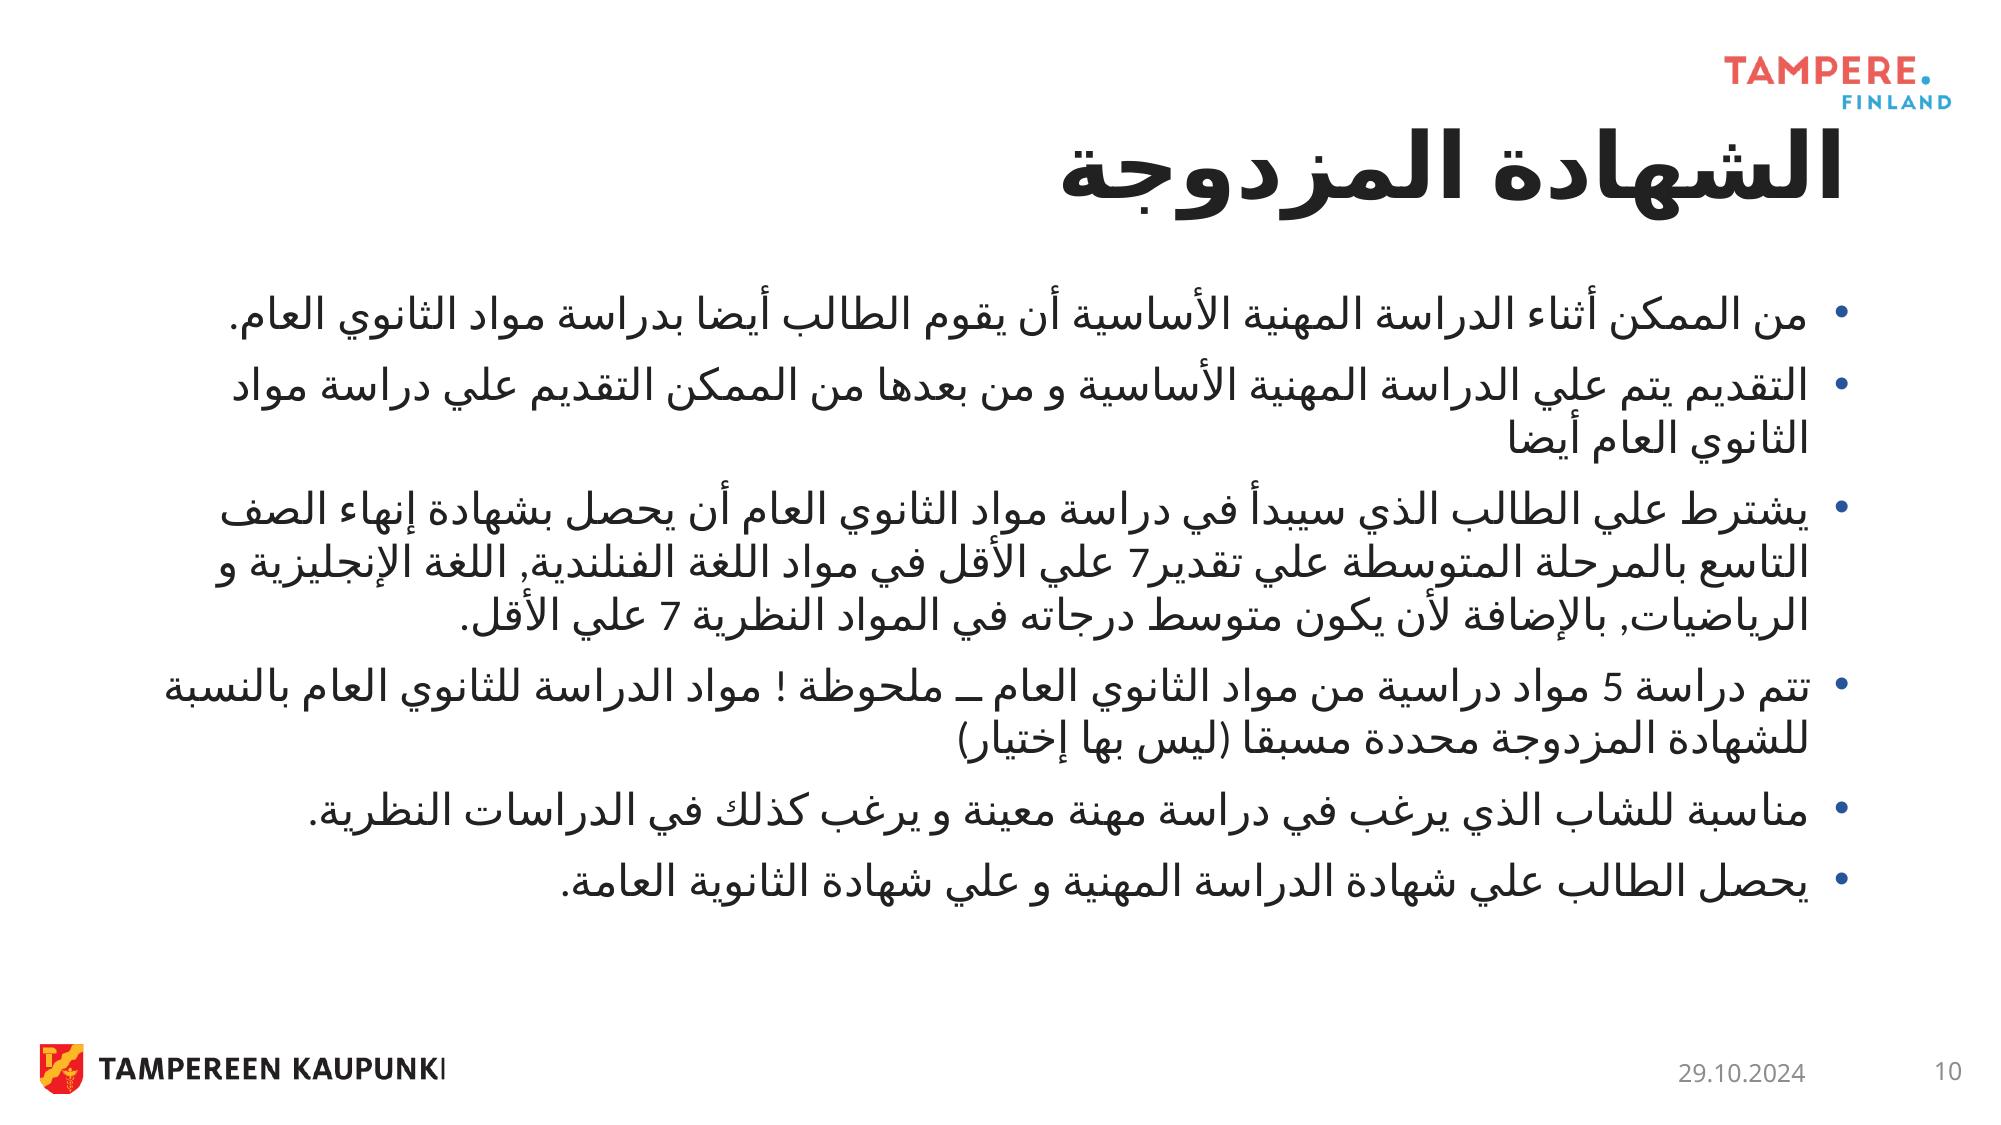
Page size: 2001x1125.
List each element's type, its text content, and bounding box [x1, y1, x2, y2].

picture [1697, 27, 1978, 136]
list من الممكن أثناء الدراسة المهنية الأساسية أن يقوم الطالب أيضا بدراسة مواد الثانوي العام. التقديم يتم علي الدراسة المهنية الأساسية و من بعدها من الممكن التقديم علي دراسة مواد الثانوي العام أيضا يشترط علي الطالب الذي سيبدأ في دراسة مواد الثانوي العام أن يحصل بشهادة إنهاء الصف التاسع بالمرحلة المتوسطة علي تقدير7 علي الأقل في مواد اللغة الفنلندية, اللغة الإنجليزية و الرياضيات, بالإضافة لأن يكون متوسط درجاته في المواد النظرية 7 علي الأقل. تتم دراسة 5 مواد دراسية من مواد الثانوي العام ــ ملحوظة ! مواد الدراسة للثانوي العام بالنسبة للشهادة المزدوجة محددة مسبقا (ليس بها إختيار) مناسبة للشاب الذي يرغب في دراسة مهنة معينة و يرغب كذلك في الدراسات النظرية. يحصل الطالب علي شهادة الدراسة المهنية و علي شهادة الثانوية العامة. [125, 277, 1863, 927]
slide_number 10 [1837, 1042, 1978, 1103]
title الشهادة المزدوجة [137, 59, 1863, 277]
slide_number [1640, 1042, 1821, 1103]
